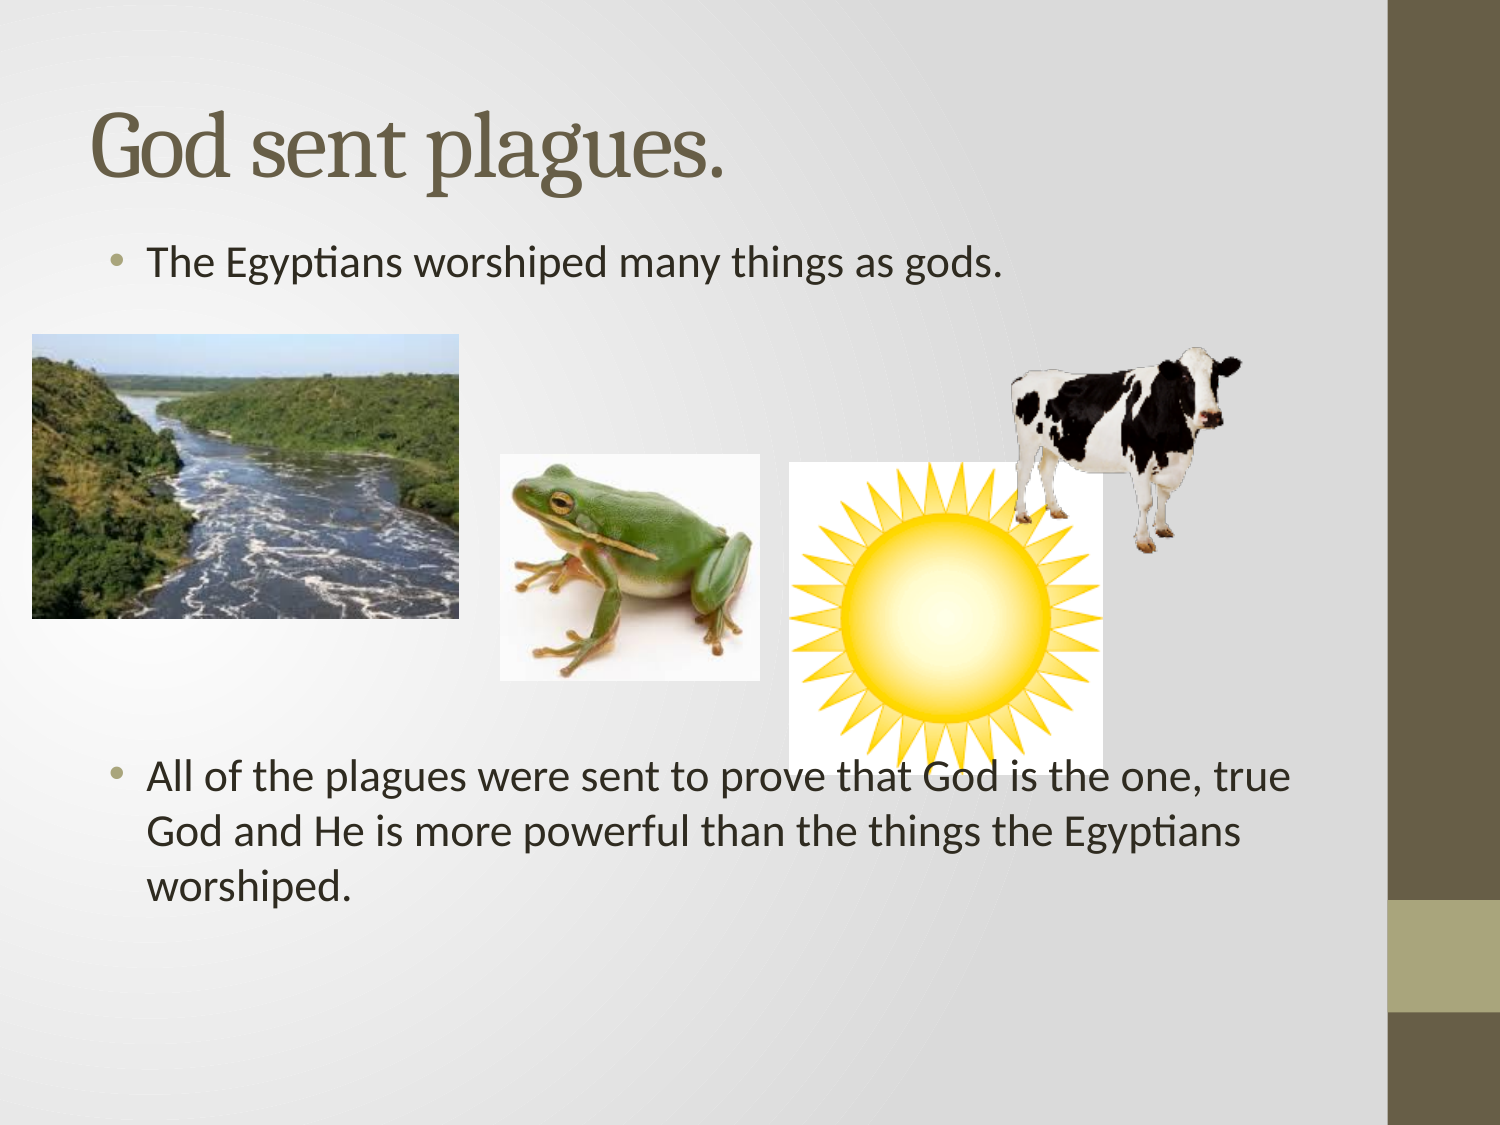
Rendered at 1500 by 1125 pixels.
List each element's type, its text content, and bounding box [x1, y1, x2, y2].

picture [788, 345, 1244, 775]
title God sent plagues. [75, 45, 1325, 224]
picture [499, 453, 760, 682]
list The Egyptians worshiped many things as gods. All of the plagues were sent to prove that God is the one, true God and He is more powerful than the things the Egyptians worshiped. [75, 224, 1325, 1013]
picture [31, 334, 460, 619]
